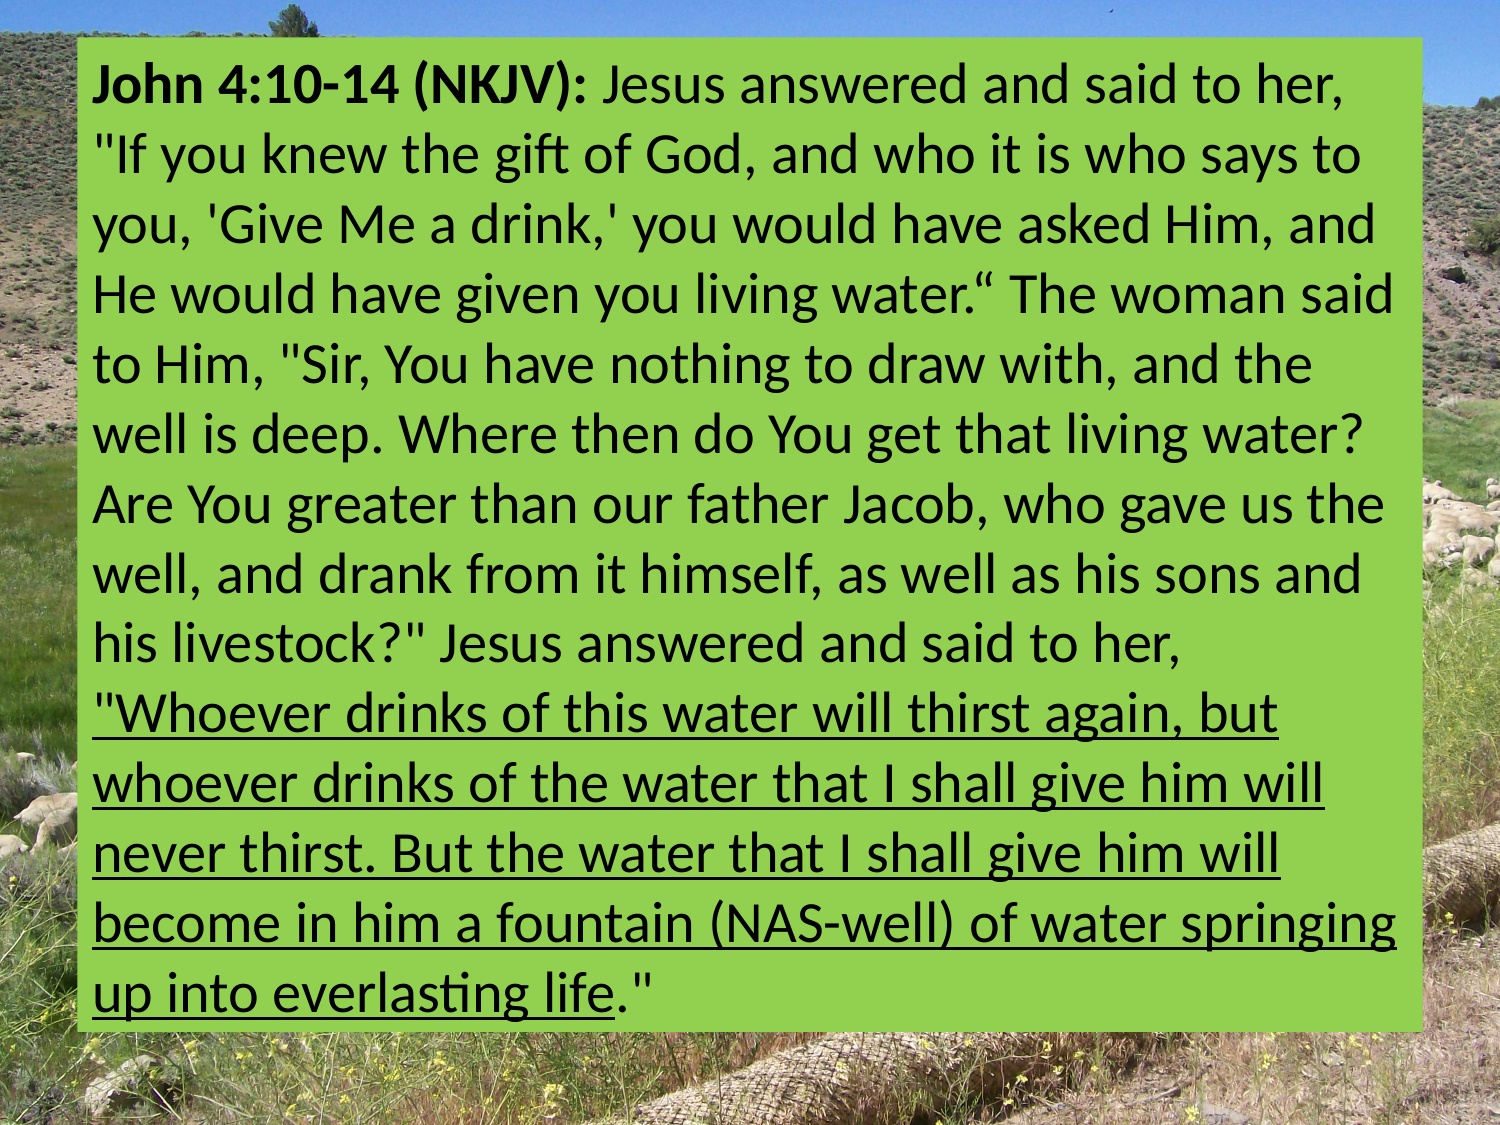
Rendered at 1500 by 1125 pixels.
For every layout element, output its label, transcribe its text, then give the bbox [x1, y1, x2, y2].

picture [0, 0, 1500, 1125]
text_box John 4:10-14 (NKJV): Jesus answered and said to her, "If you knew the gift of God, and who it is who says to you, 'Give Me a drink,' you would have asked Him, and He would have given you living water.“ The woman said to Him, "Sir, You have nothing to draw with, and the well is deep. Where then do You get that living water? Are You greater than our father Jacob, who gave us the well, and drank from it himself, as well as his sons and his livestock?" Jesus answered and said to her, "Whoever drinks of this water will thirst again, but whoever drinks of the water that I shall give him will never thirst. But the water that I shall give him will become in him a fountain (NAS-well) of water springing up into everlasting life." [77, 37, 1423, 1032]
